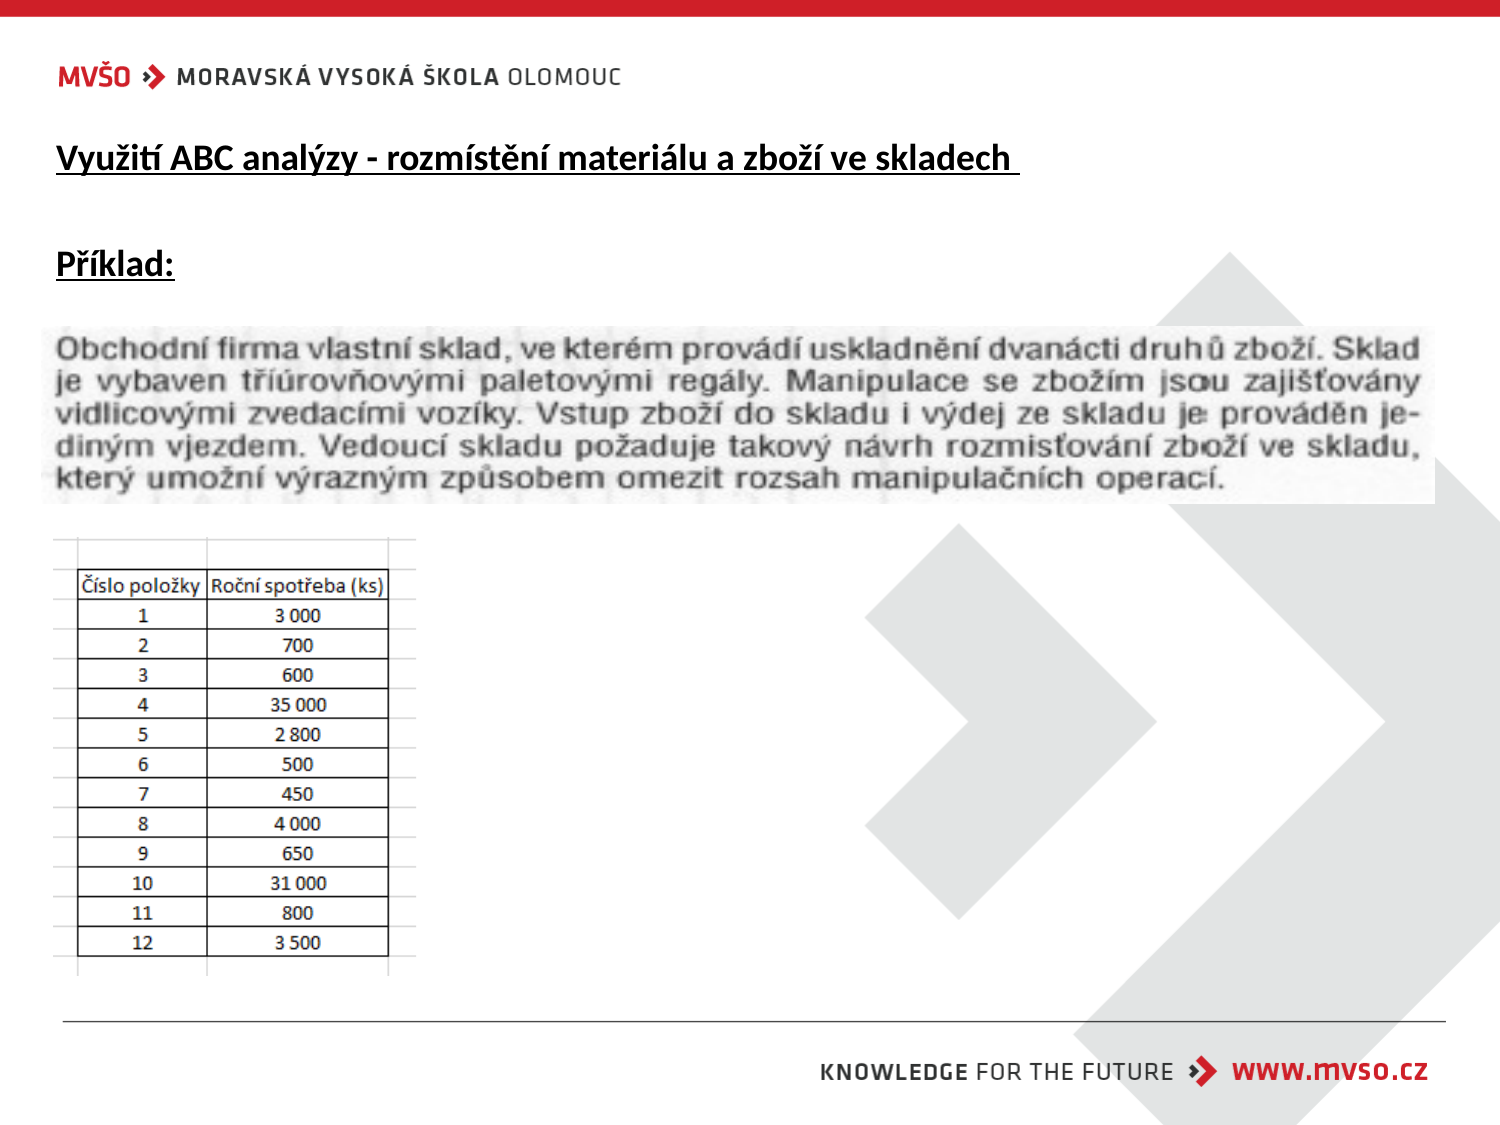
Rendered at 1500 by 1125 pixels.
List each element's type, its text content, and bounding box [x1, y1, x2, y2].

picture [0, 0, 1500, 1125]
text_box Využití ABC analýzy - rozmístění materiálu a zboží ve skladech [41, 125, 1237, 186]
text_box Příklad: [41, 231, 721, 292]
